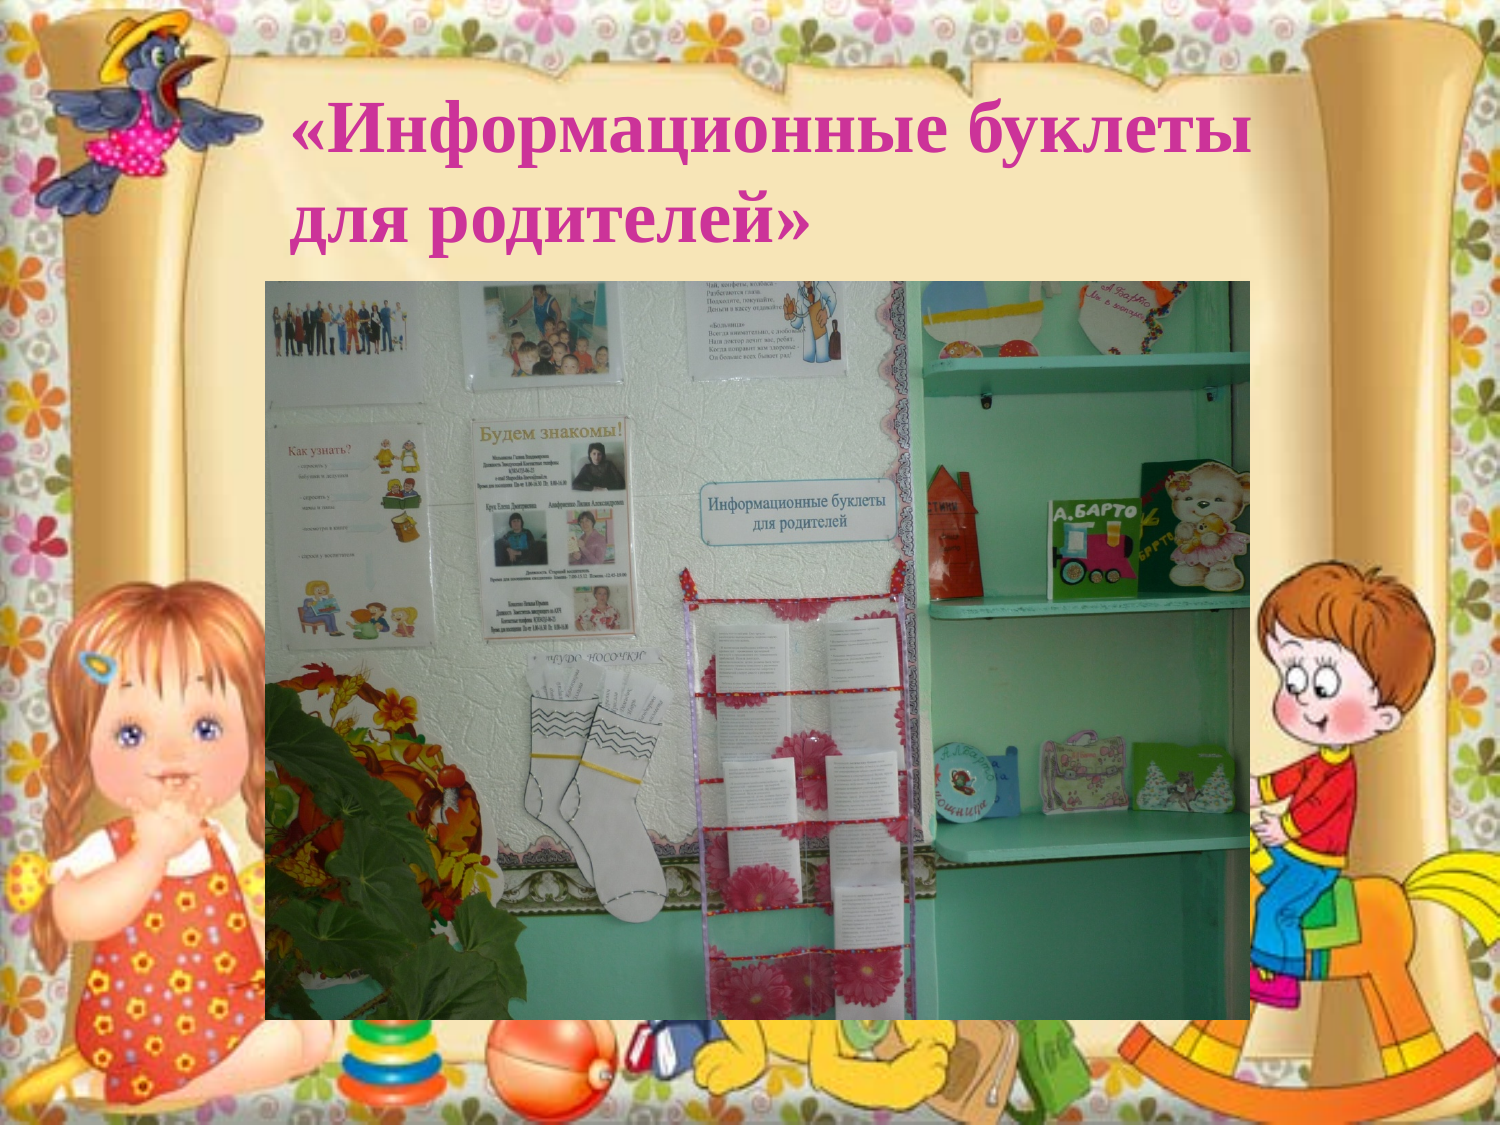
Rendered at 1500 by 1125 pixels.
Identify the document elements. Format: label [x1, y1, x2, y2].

list [0, 0, 1500, 1125]
picture [265, 280, 1251, 1020]
